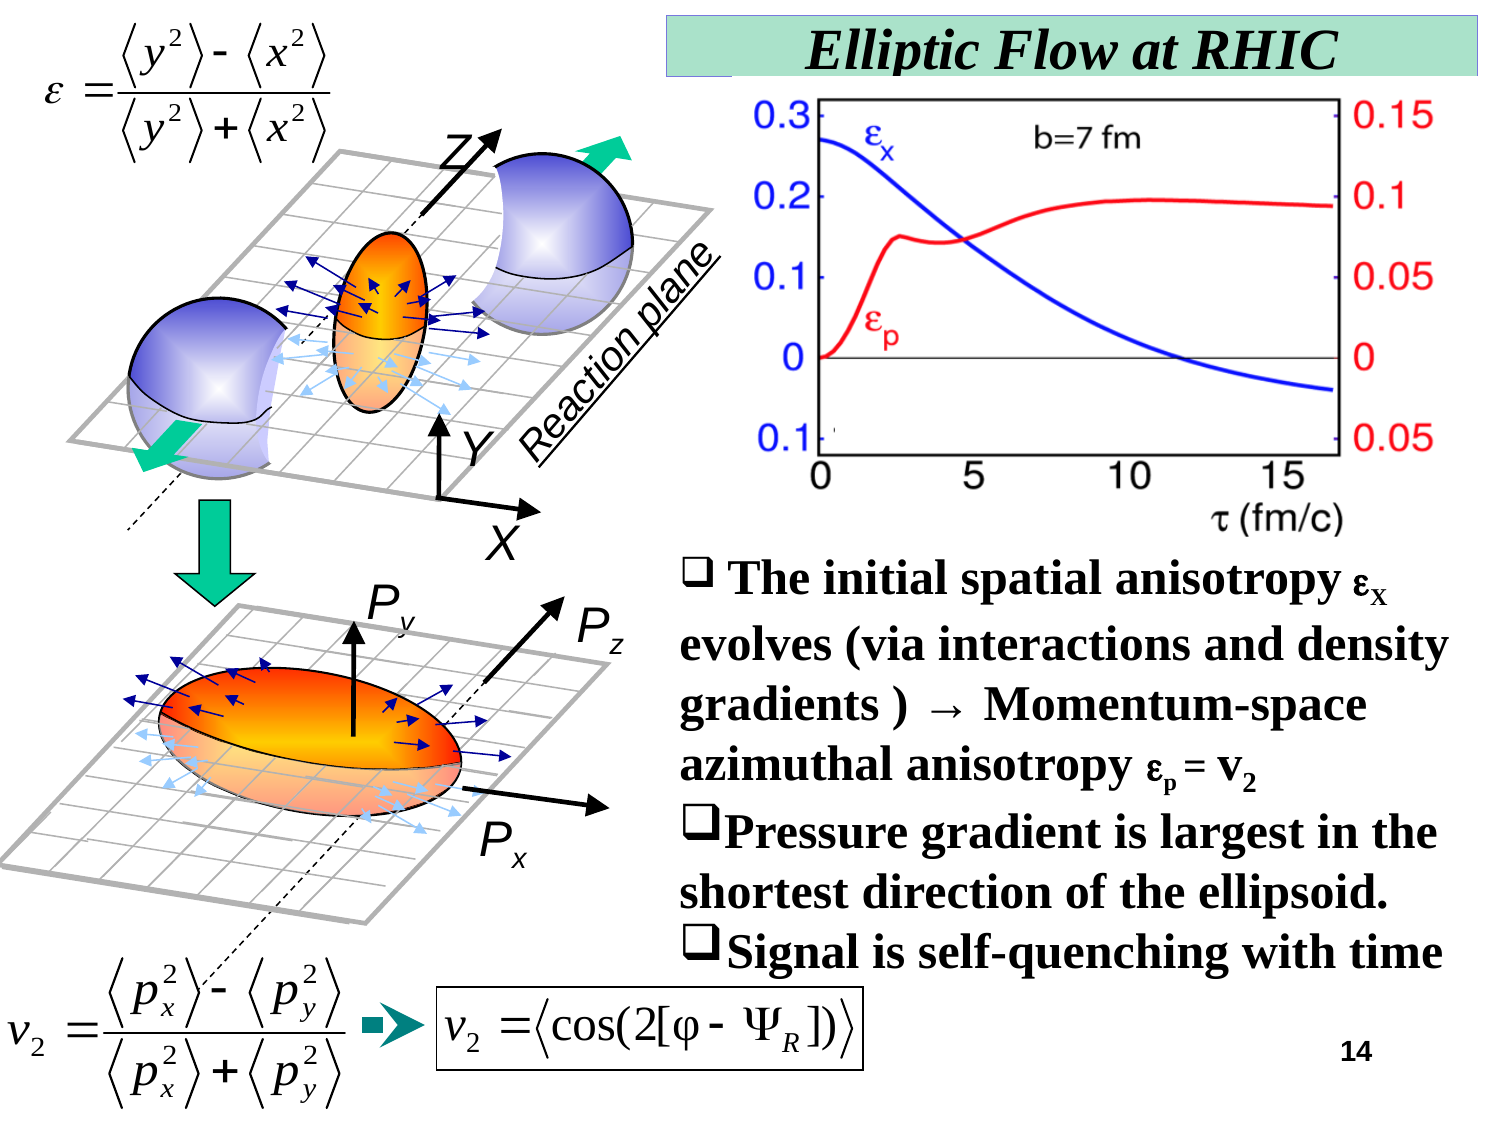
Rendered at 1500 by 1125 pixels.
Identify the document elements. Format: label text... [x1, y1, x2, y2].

picture [751, 81, 1443, 546]
text_box [174, 518, 255, 598]
text_box Reaction plane [695, 214, 726, 304]
text_box X [470, 518, 534, 578]
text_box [0, 949, 355, 1117]
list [437, 987, 863, 1070]
title Elliptic Flow at RHIC [666, 15, 1478, 77]
slide_number 14 [1074, 1024, 1388, 1101]
text_box Py [351, 562, 430, 598]
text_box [95, 102, 692, 510]
text_box The initial spatial anisotropy X evolves (via interactions and density gradients ) → Momentum-space azimuthal anisotropy p = v2 Pressure gradient is largest in the shortest direction of the ellipsoid. Signal is self-quenching with time [664, 537, 1494, 986]
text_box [36, 15, 340, 170]
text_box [731, 75, 1481, 513]
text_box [0, 599, 588, 926]
text_box [412, 1018, 425, 1032]
text_box Pz [561, 585, 639, 669]
text_box [591, 795, 610, 815]
